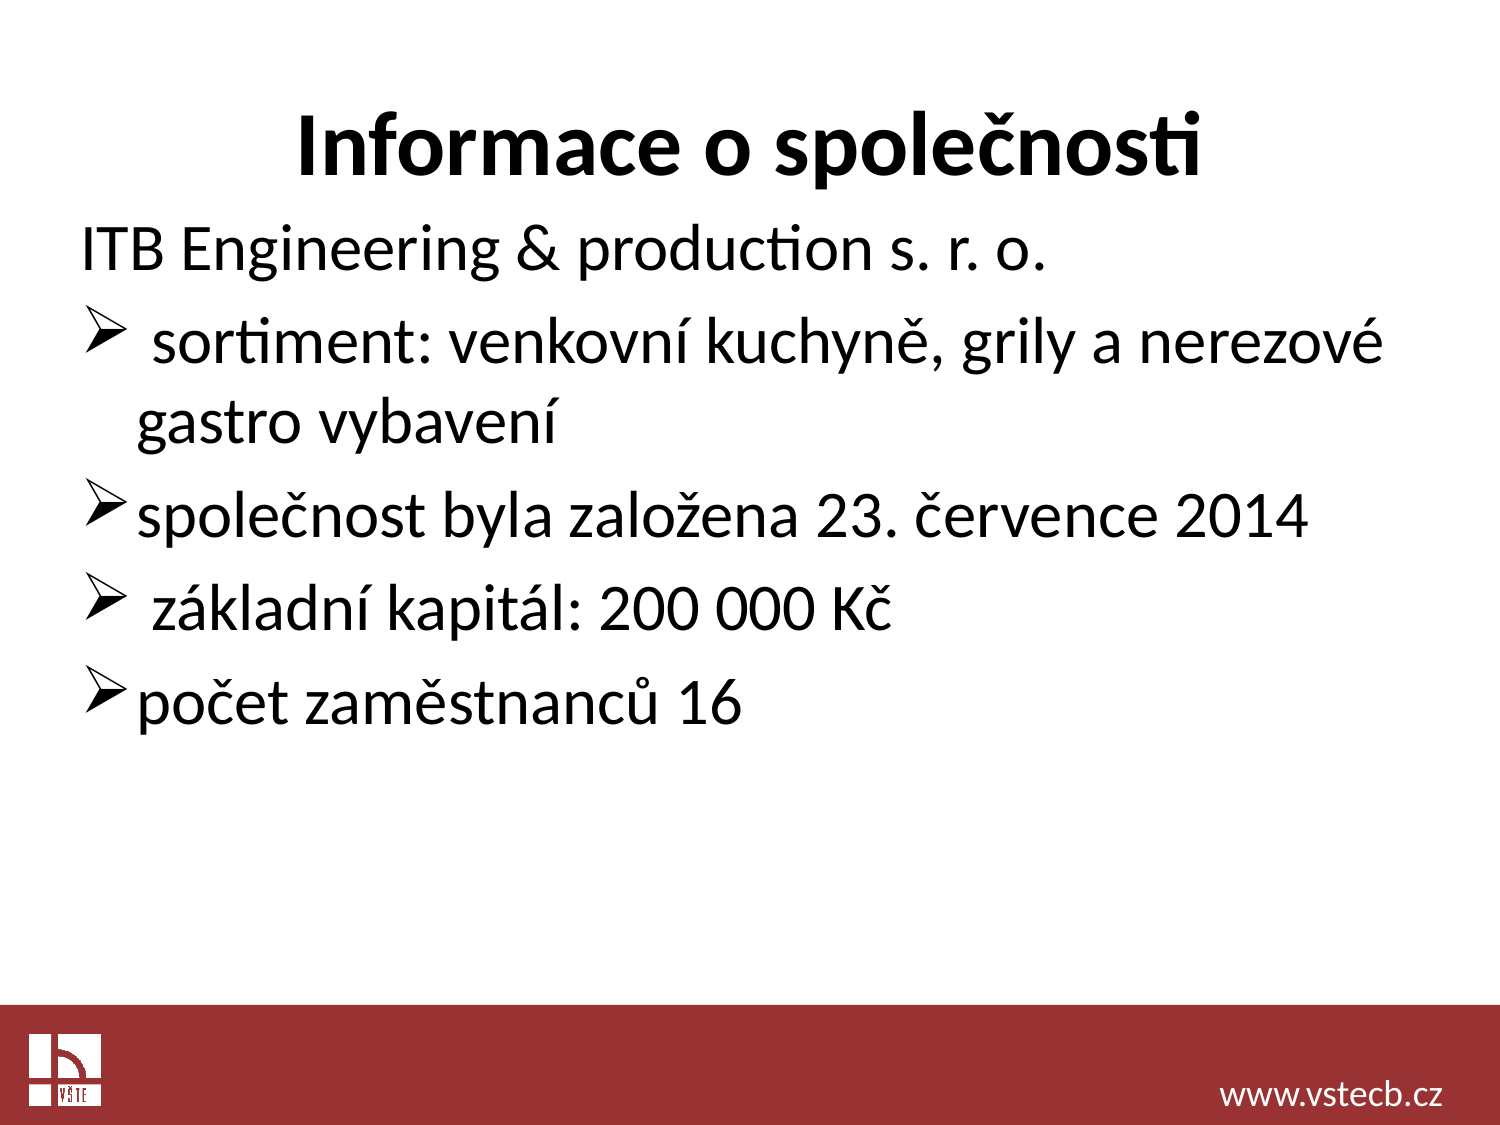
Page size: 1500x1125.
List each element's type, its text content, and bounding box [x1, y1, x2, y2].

text_box www.vstecb.cz [1187, 1049, 1500, 1124]
list ITB Engineering & production s. r. o. sortiment: venkovní kuchyně, grily a nerezové gastro vybavení společnost byla založena 23. července 2014 základní kapitál: 200 000 Kč počet zaměstnanců 16 [64, 196, 1449, 971]
picture [29, 1034, 101, 1106]
title Informace o společnosti [75, 45, 1425, 196]
text_box [0, 1003, 1500, 1125]
